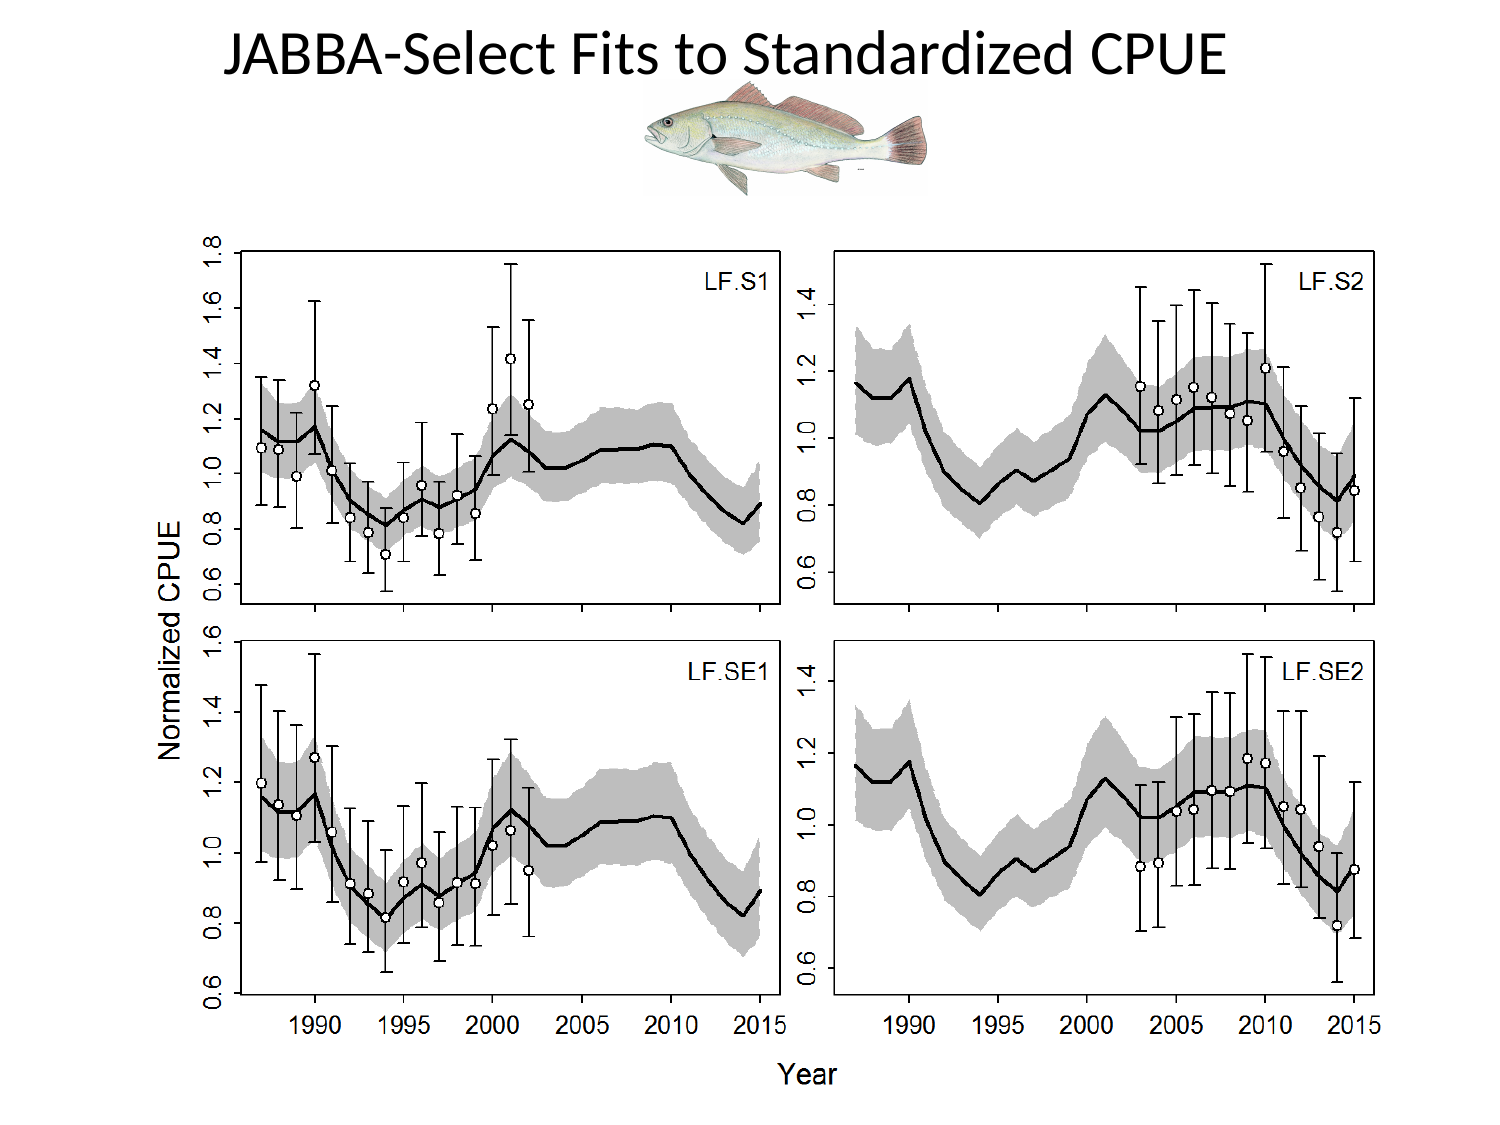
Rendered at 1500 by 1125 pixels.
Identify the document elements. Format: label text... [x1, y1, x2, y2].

picture [150, 78, 1421, 1104]
title JABBA-Select Fits to Standardized CPUE [0, 2, 1467, 95]
